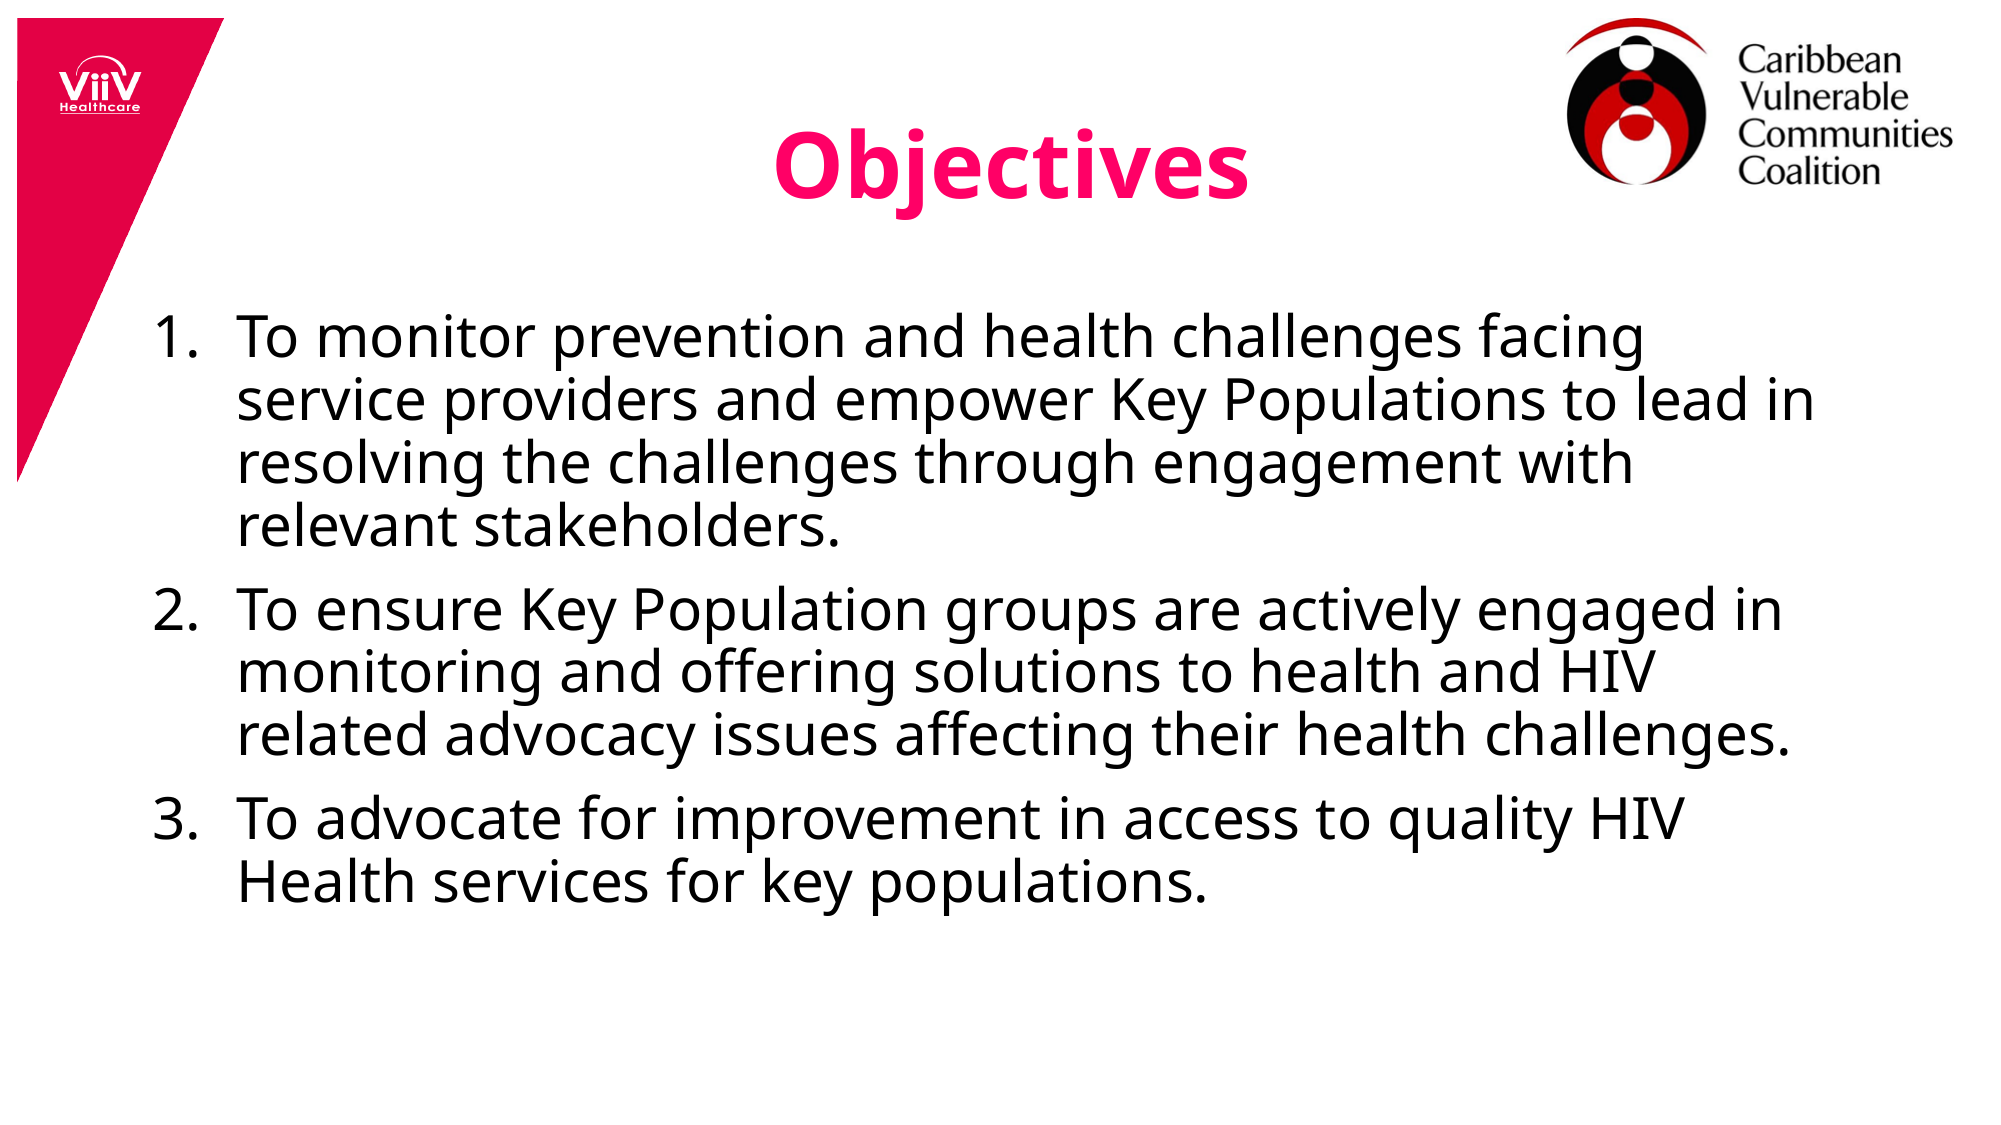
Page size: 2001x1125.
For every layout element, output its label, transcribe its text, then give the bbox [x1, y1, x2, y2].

picture [1565, 18, 1954, 205]
list To monitor prevention and health challenges facing service providers and empower Key Populations to lead in resolving the challenges through engagement with relevant stakeholders. To ensure Key Population groups are actively engaged in monitoring and offering solutions to health and HIV related advocacy issues affecting their health challenges. To advocate for improvement in access to quality HIV Health services for key populations. [137, 299, 1863, 1014]
title Objectives [227, 59, 1863, 278]
picture [17, 18, 227, 485]
